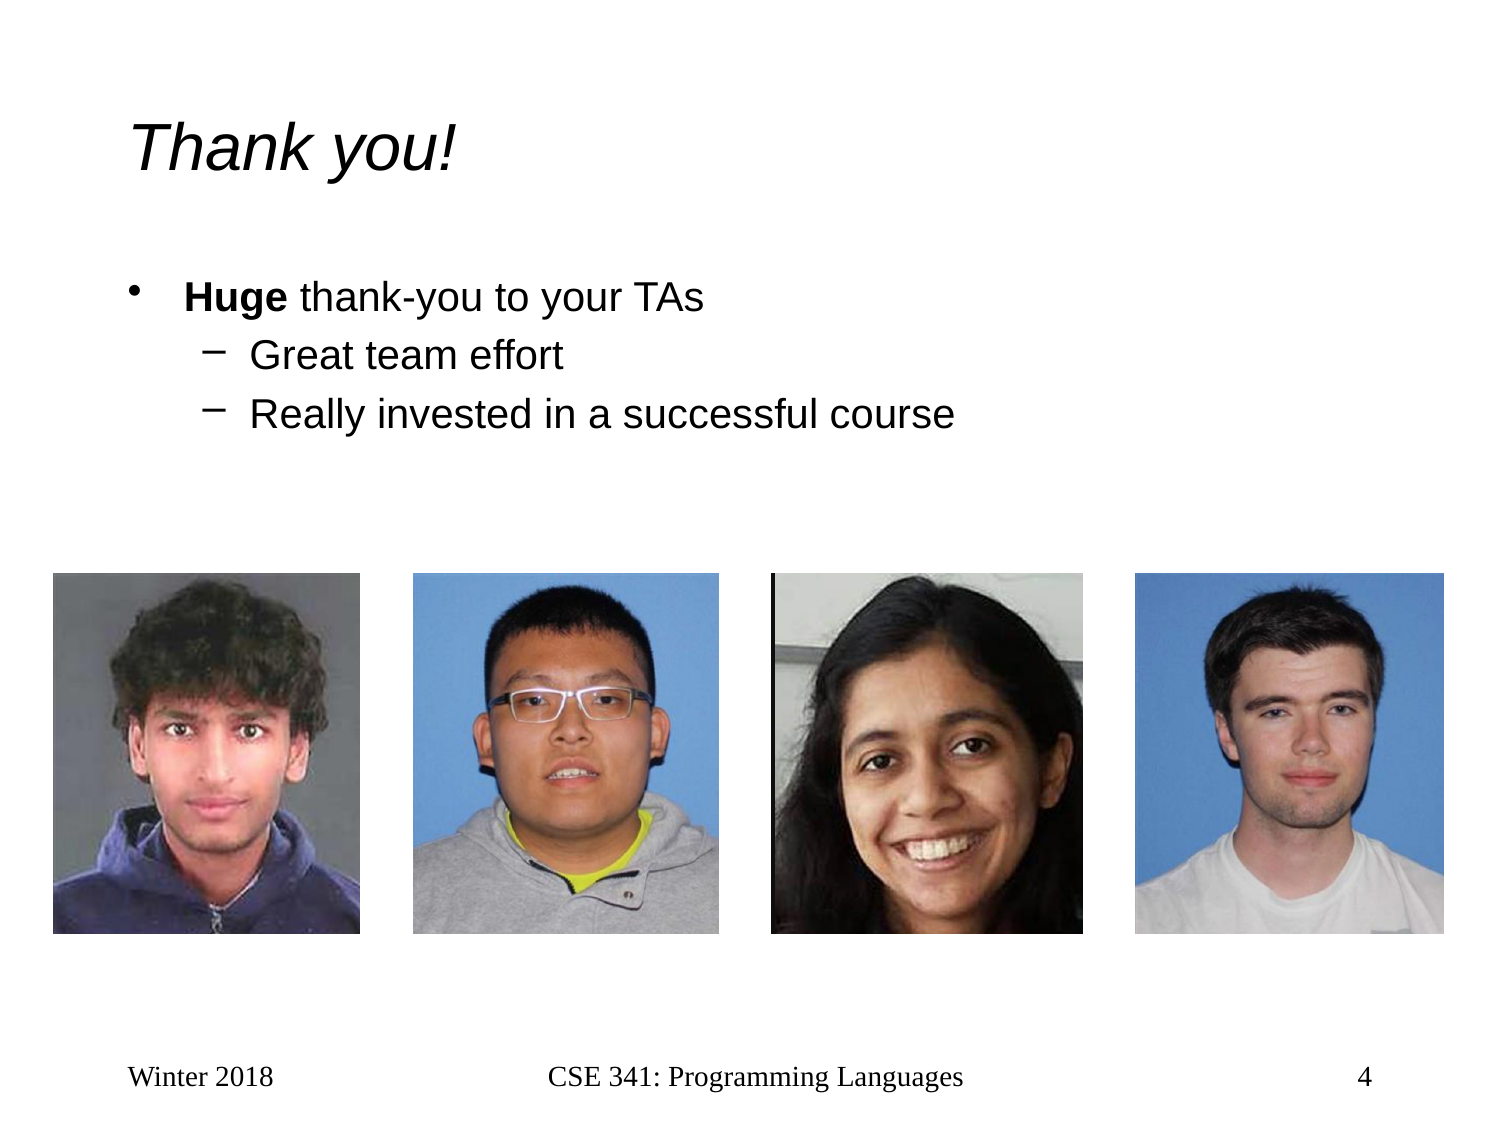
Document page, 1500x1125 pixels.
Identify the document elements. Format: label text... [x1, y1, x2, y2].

picture [1135, 573, 1444, 934]
footer CSE 341: Programming Languages [474, 1049, 1038, 1125]
slide_number Winter 2018 [112, 1049, 426, 1125]
slide_number 4 [1074, 1049, 1388, 1125]
picture [412, 573, 719, 934]
title Thank you! [112, 49, 1388, 238]
picture [52, 573, 360, 934]
list Huge thank-you to your TAs Great team effort Really invested in a successful course [112, 262, 1388, 1001]
picture [771, 573, 1083, 934]
